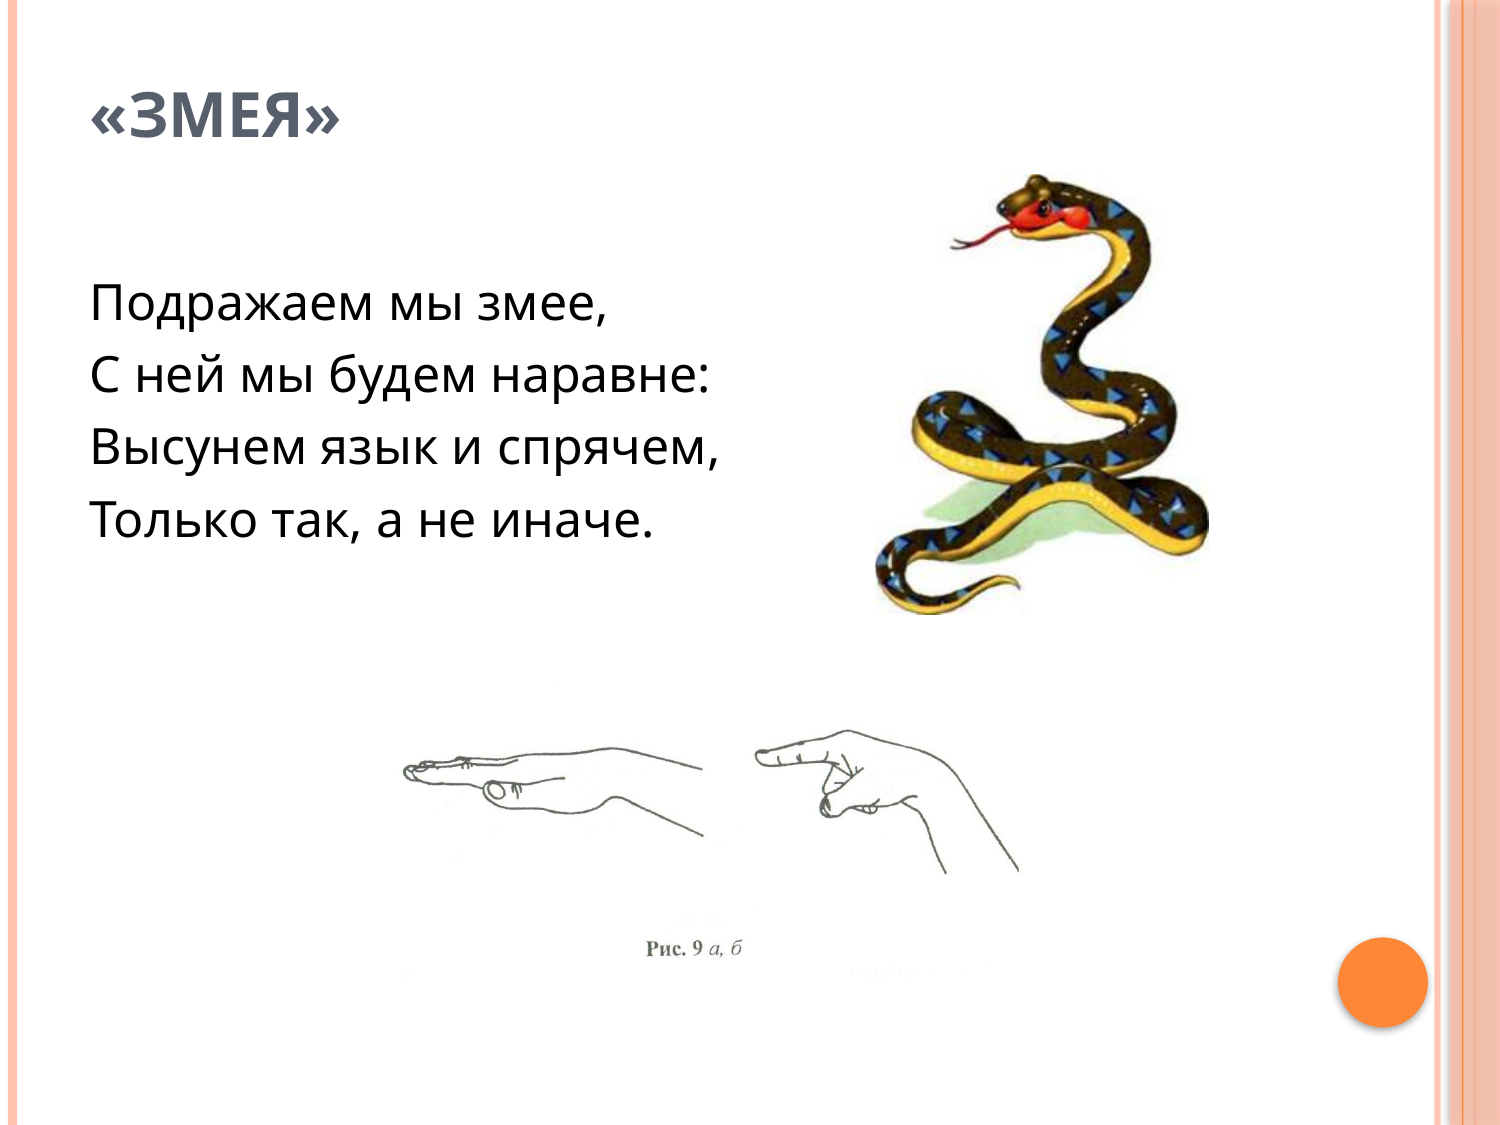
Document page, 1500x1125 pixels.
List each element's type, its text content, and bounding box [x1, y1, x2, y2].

list Подражаем мы змее, С ней мы будем наравне: Высунем язык и спрячем, Только так, а не иначе. [75, 262, 1300, 1062]
picture [874, 174, 1210, 615]
title «ЗМЕЯ» [75, 45, 1300, 233]
picture [374, 661, 1054, 985]
